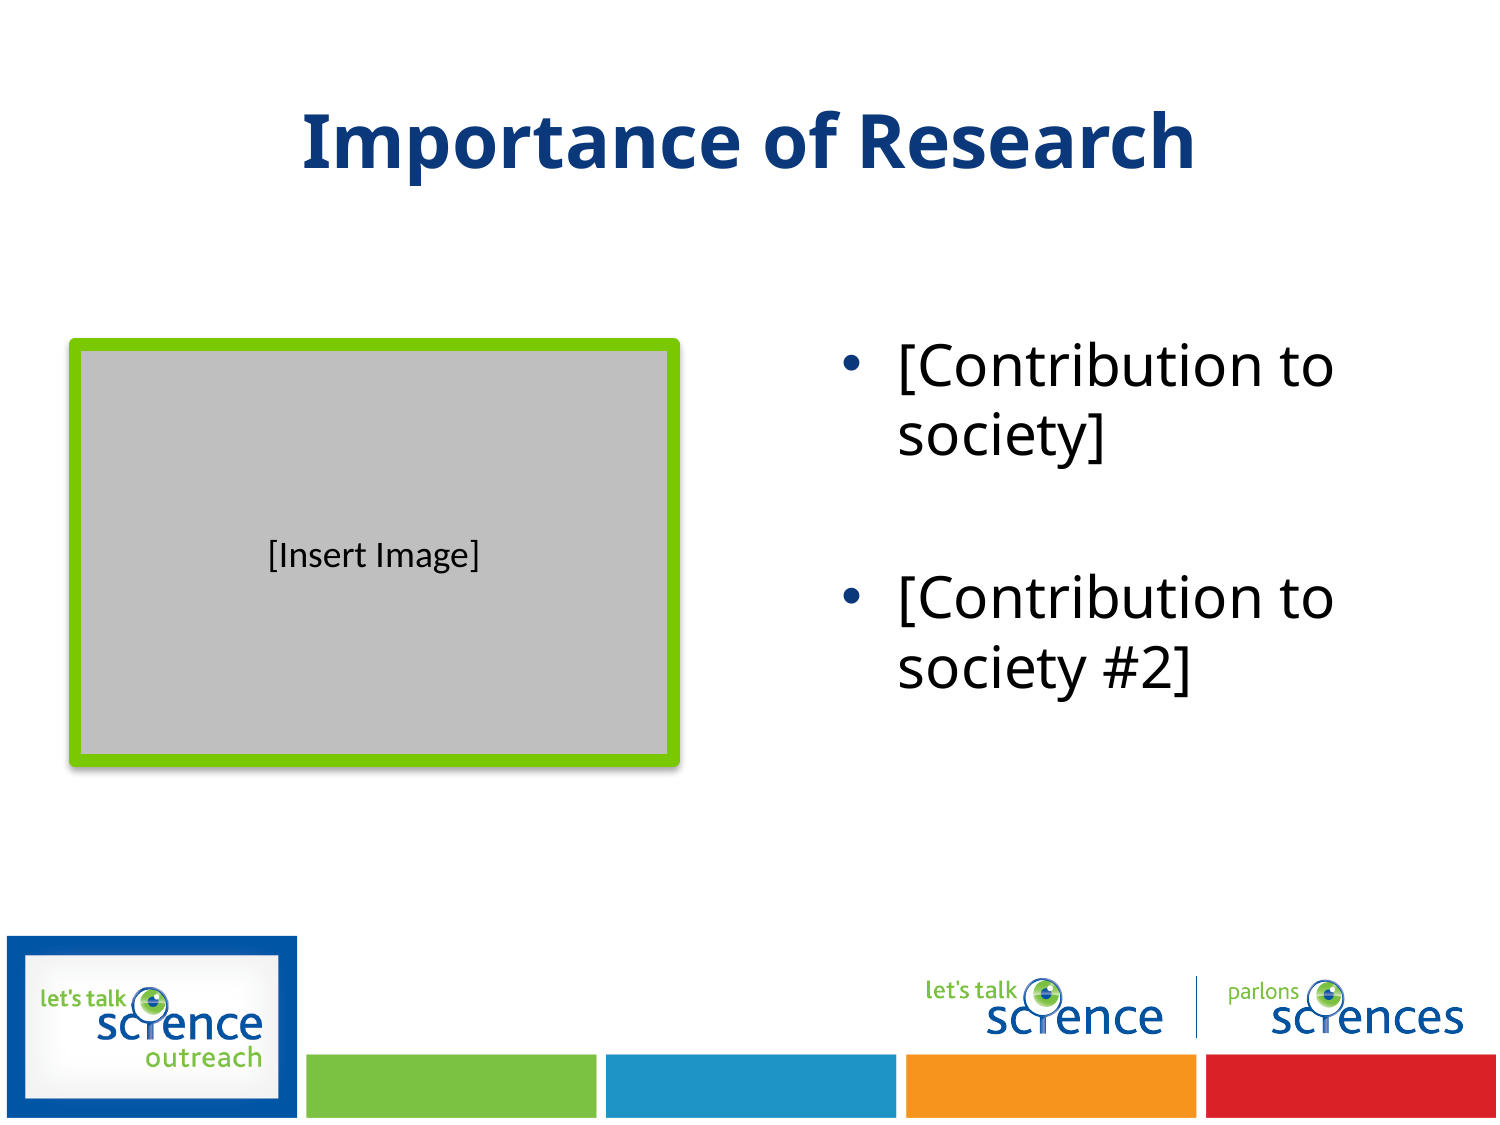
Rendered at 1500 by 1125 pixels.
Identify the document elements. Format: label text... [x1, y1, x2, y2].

list [Contribution to society] [Contribution to society #2] [826, 320, 1366, 952]
title Importance of Research [75, 45, 1425, 233]
text_box [Insert Image] [74, 344, 674, 761]
picture [0, 878, 1500, 1125]
